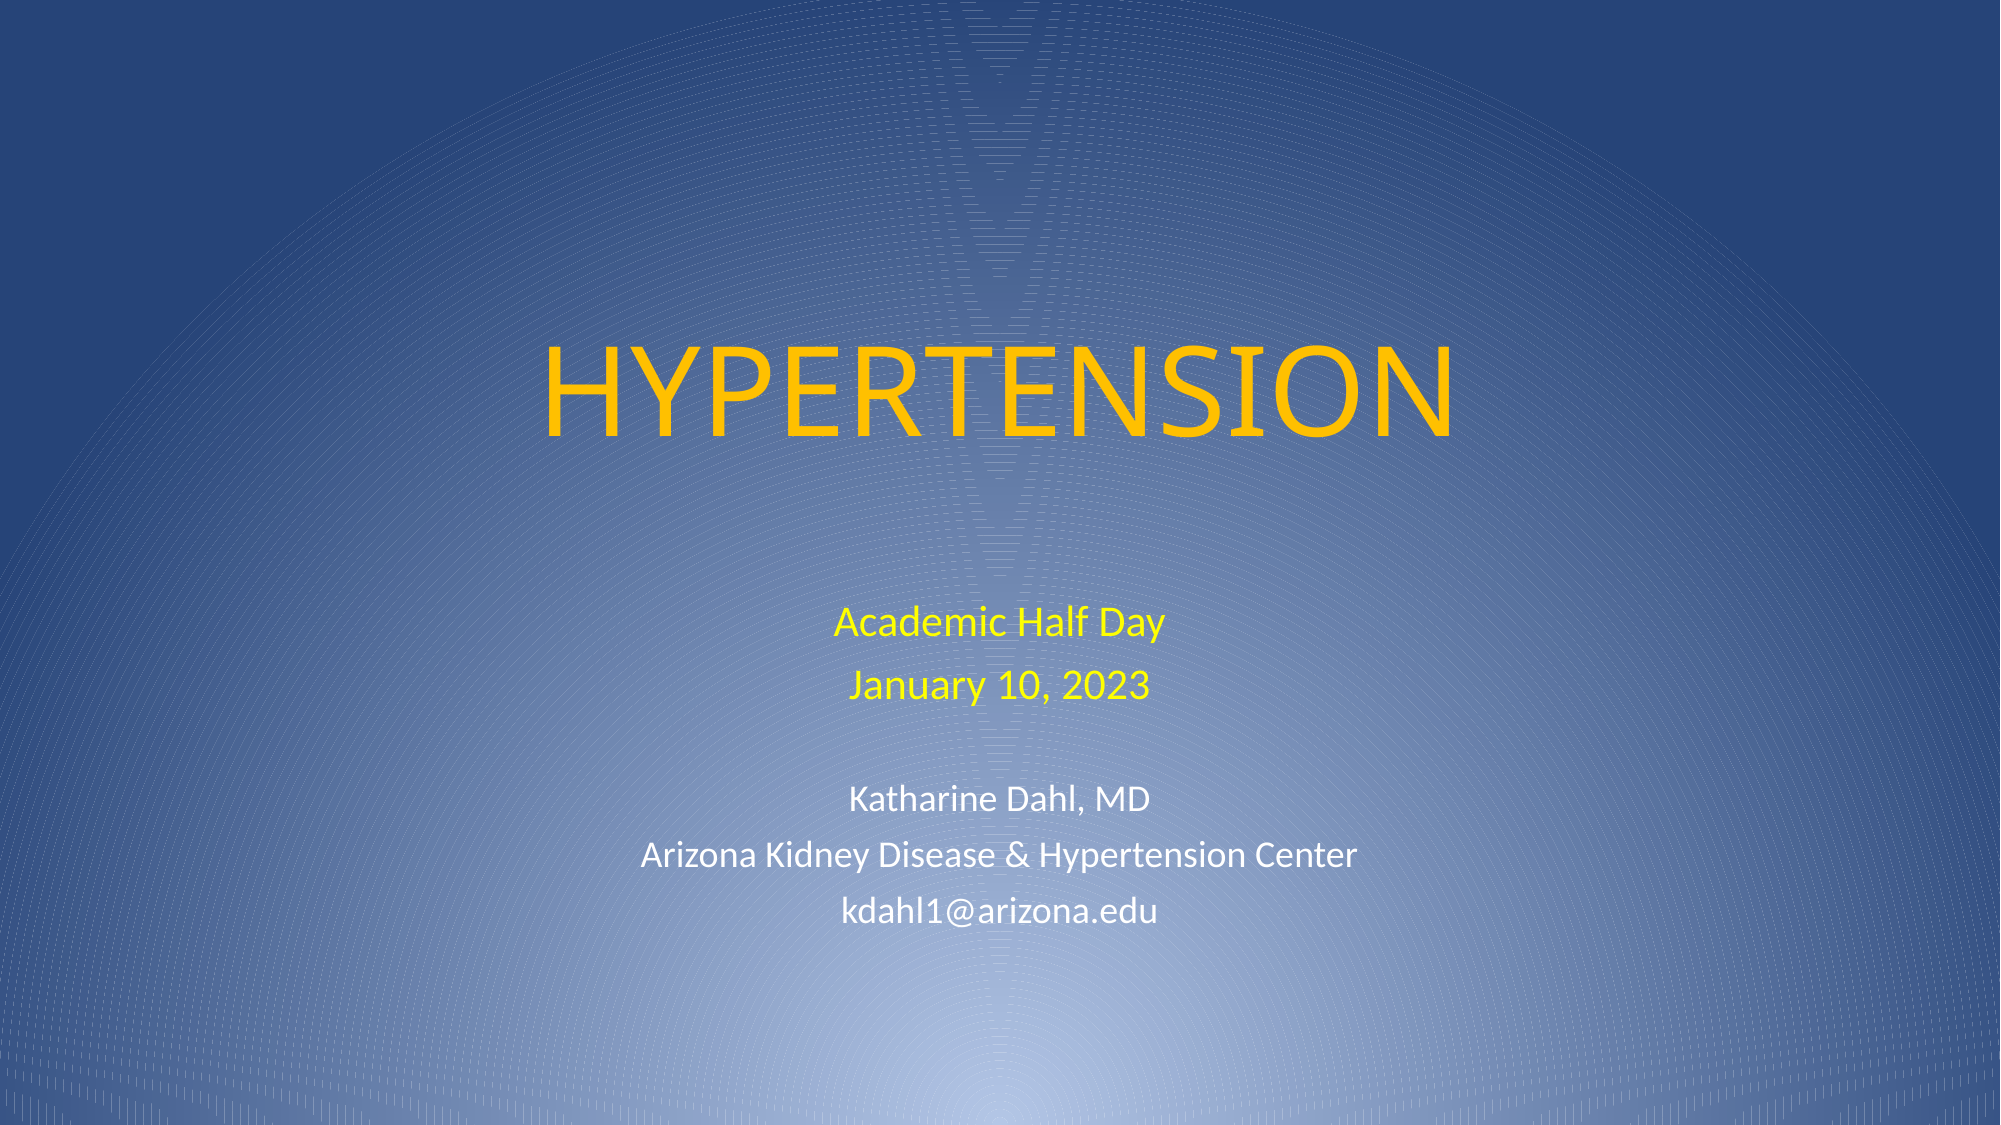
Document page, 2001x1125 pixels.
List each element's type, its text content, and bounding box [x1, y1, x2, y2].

title HYPERTENSION [249, 245, 1750, 471]
subtitle Academic Half Day January 10, 2023 Katharine Dahl, MD Arizona Kidney Disease & Hypertension Center kdahl1@arizona.edu [249, 590, 1750, 941]
